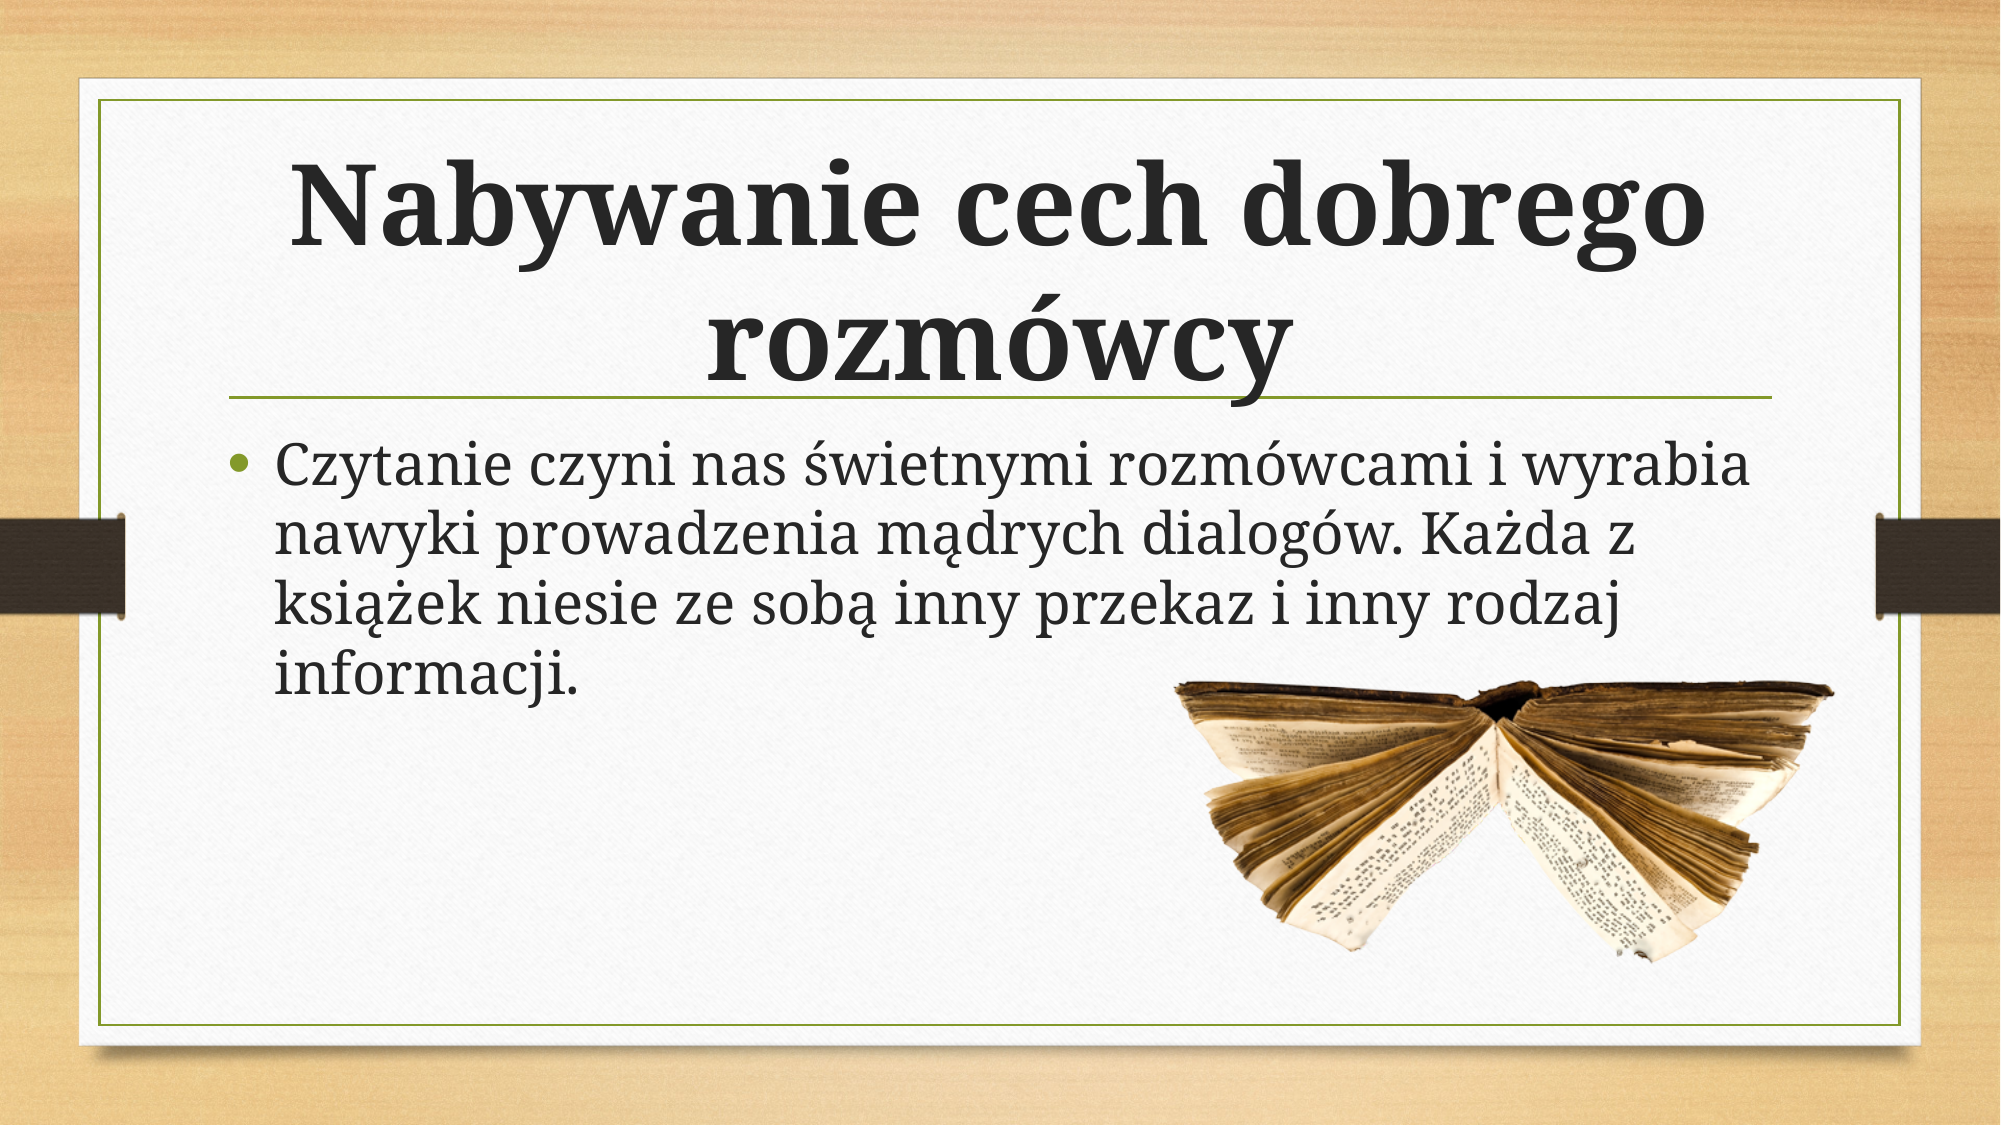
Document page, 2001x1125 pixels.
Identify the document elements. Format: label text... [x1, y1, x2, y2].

picture [0, 0, 2001, 1125]
list Czytanie czyni nas świetnymi rozmówcami i wyrabia nawyki prowadzenia mądrych dialogów. Każda z książek niesie ze sobą inny przekaz i inny rodzaj informacji. [212, 419, 1788, 964]
title Nabywanie cech dobrego rozmówcy [212, 161, 1788, 375]
